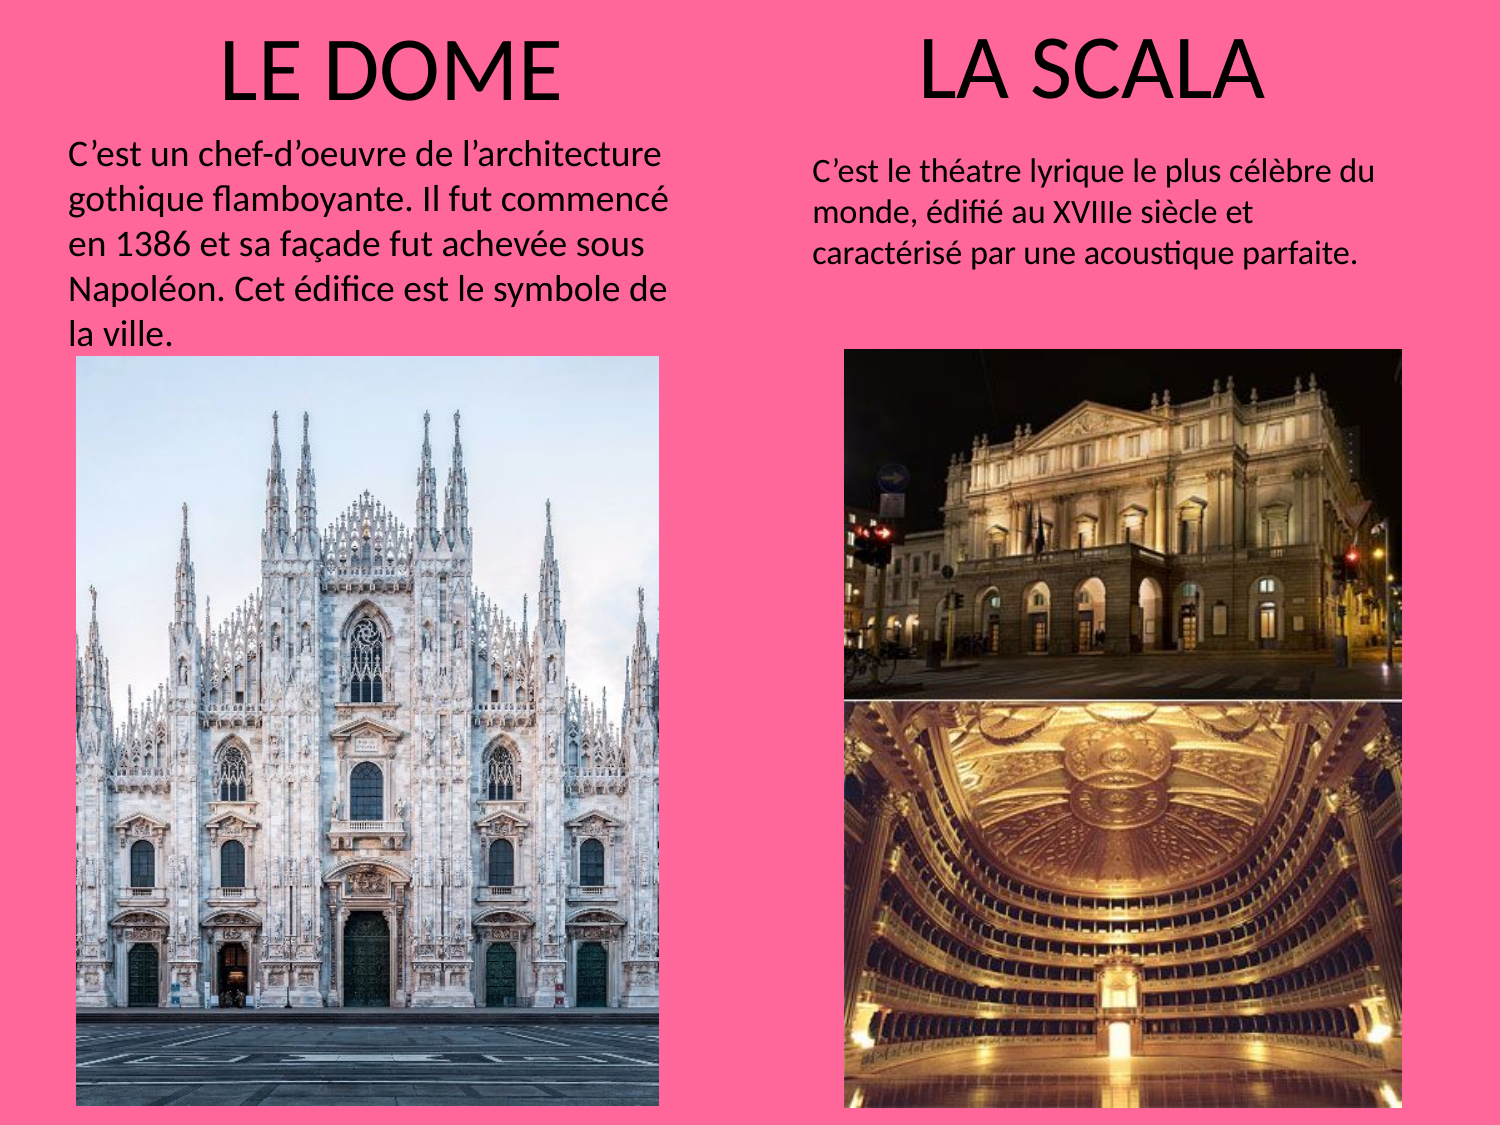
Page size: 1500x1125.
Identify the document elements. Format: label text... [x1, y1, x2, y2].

title LE DOME [76, 0, 729, 128]
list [76, 356, 659, 1106]
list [844, 349, 1402, 1108]
list C’est le théatre lyrique le plus célèbre du monde, édifié au XVIIIe siècle et caractérisé par une acoustique parfaite. [797, 113, 1424, 279]
list C’est un chef-d’oeuvre de l’architecture gothique flamboyante. Il fut commencé en 1386 et sa façade fut achevée sous Napoléon. Cet édifice est le symbole de la ville. [53, 137, 715, 362]
text_box LA SCALA [903, 0, 1370, 125]
